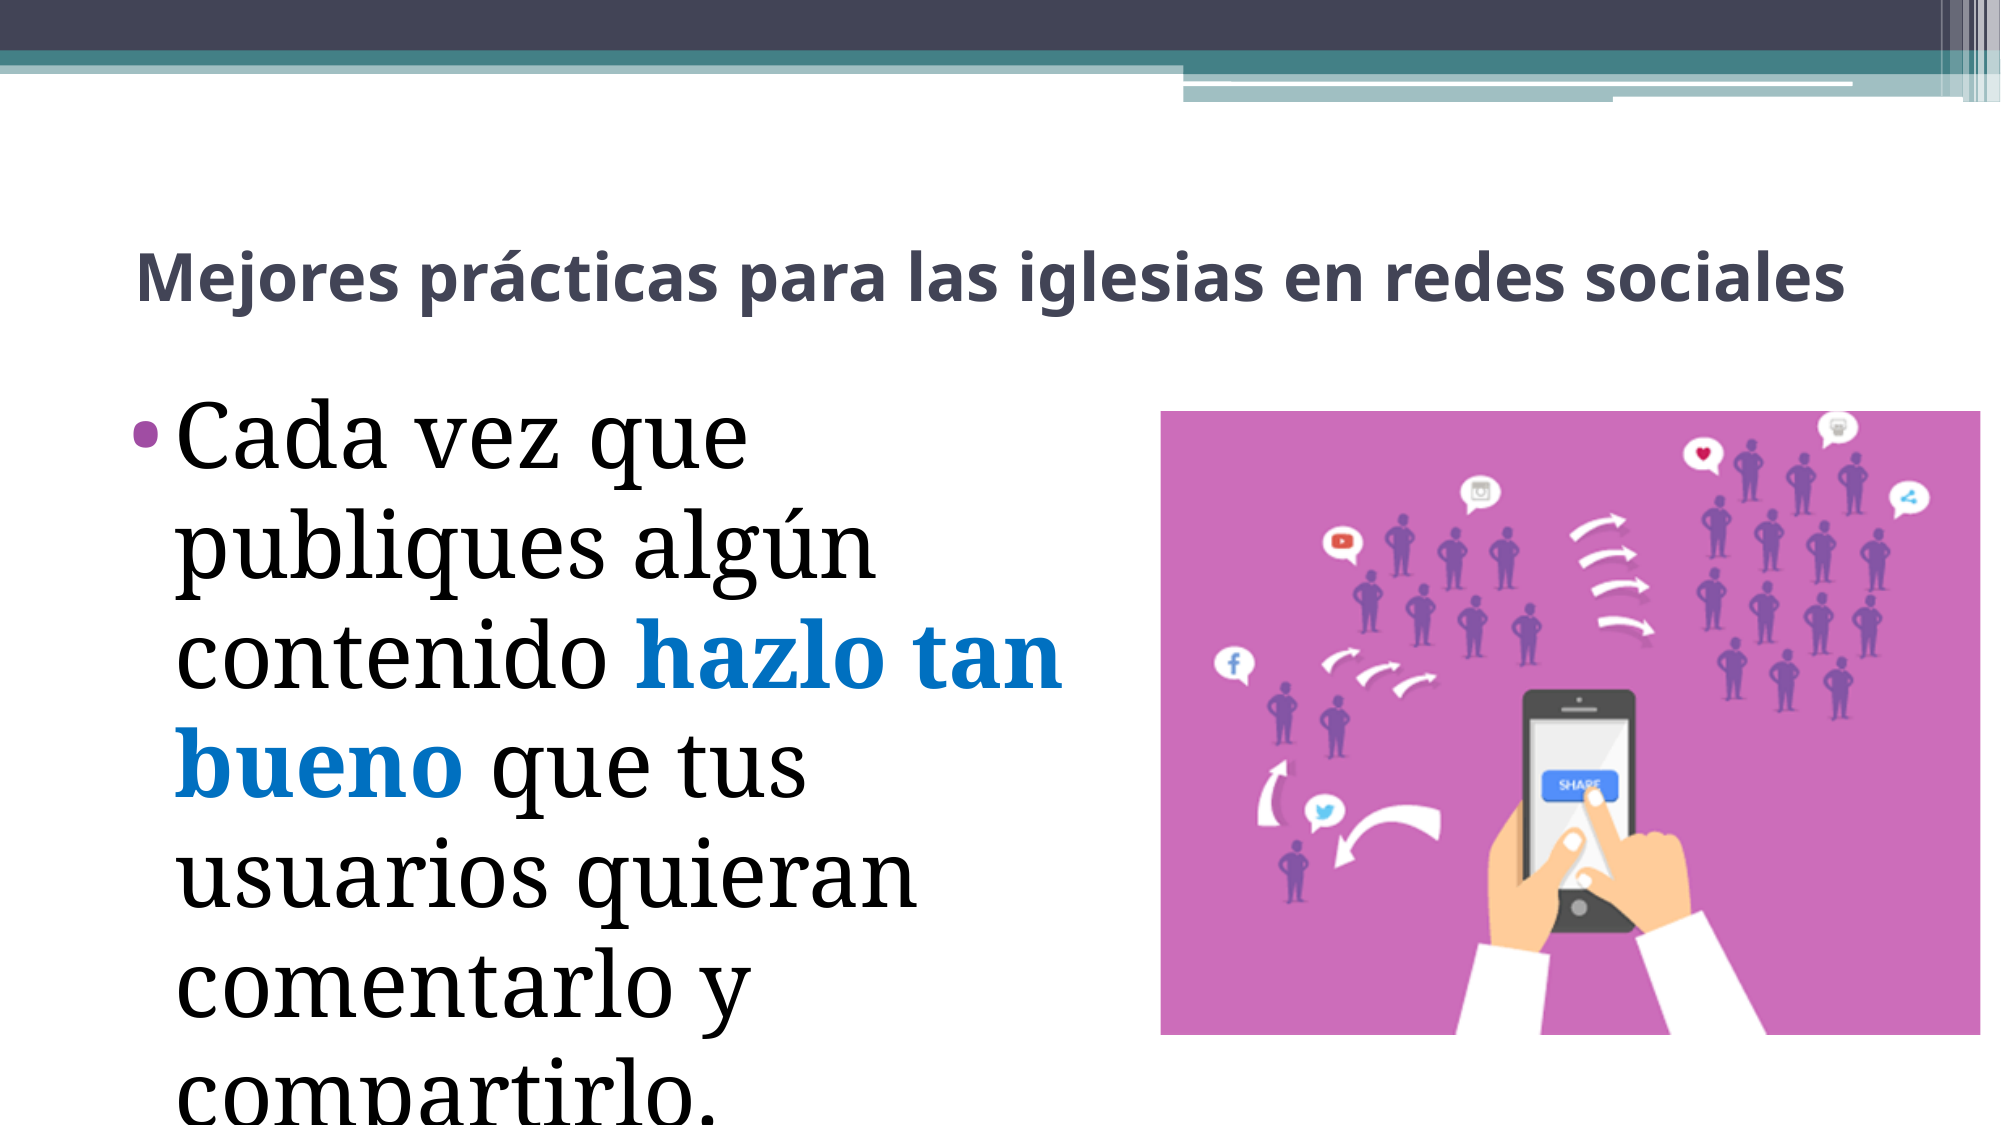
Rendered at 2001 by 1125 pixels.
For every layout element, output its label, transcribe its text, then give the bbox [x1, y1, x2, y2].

picture [1160, 410, 1981, 1059]
list Cada vez que publiques algún contenido hazlo tan bueno que tus usuarios quieran comentarlo y compartirlo. [99, 368, 1201, 1079]
title Mejores prácticas para las iglesias en redes sociales [99, 187, 1900, 363]
